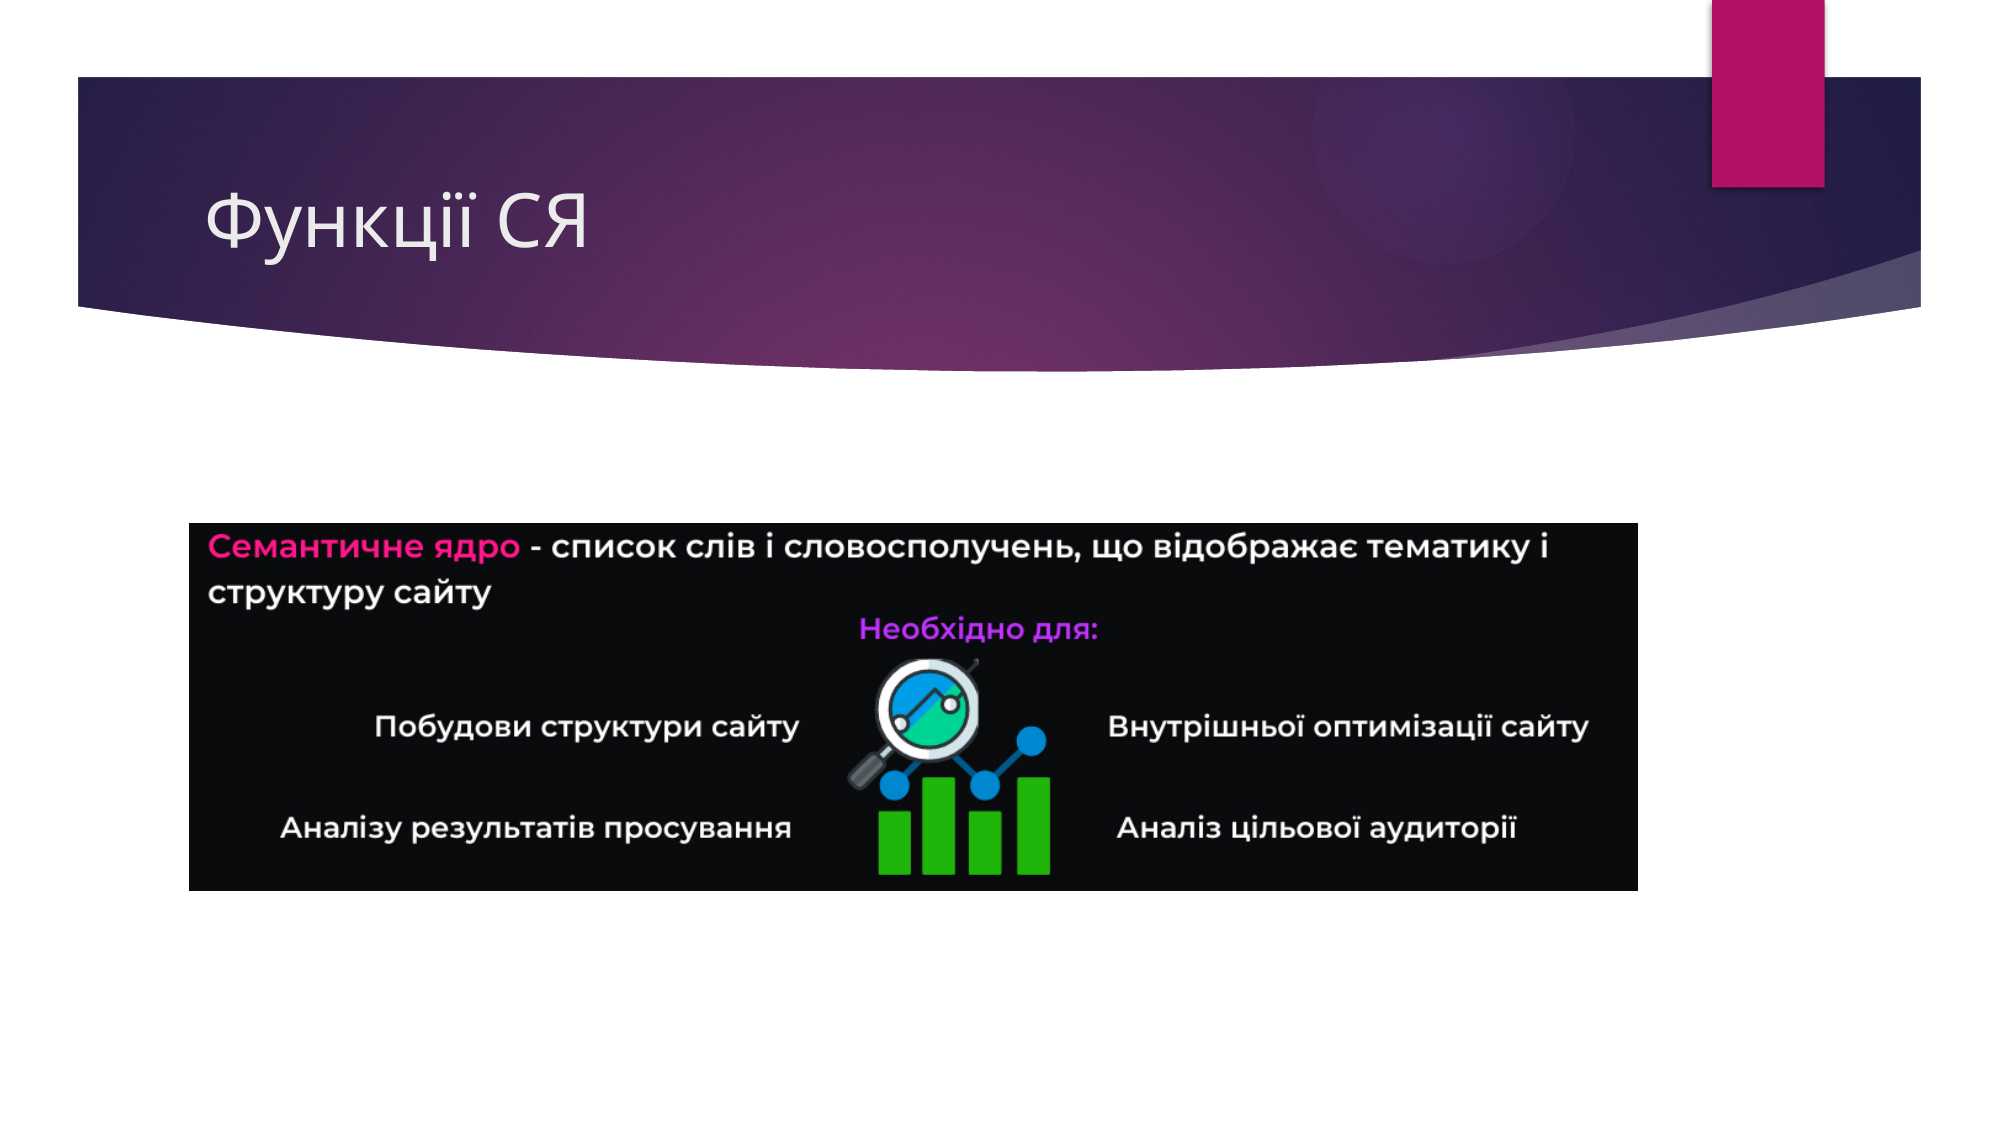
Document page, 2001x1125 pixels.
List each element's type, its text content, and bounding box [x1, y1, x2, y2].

title Функції СЯ [189, 159, 1627, 276]
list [189, 523, 1638, 891]
